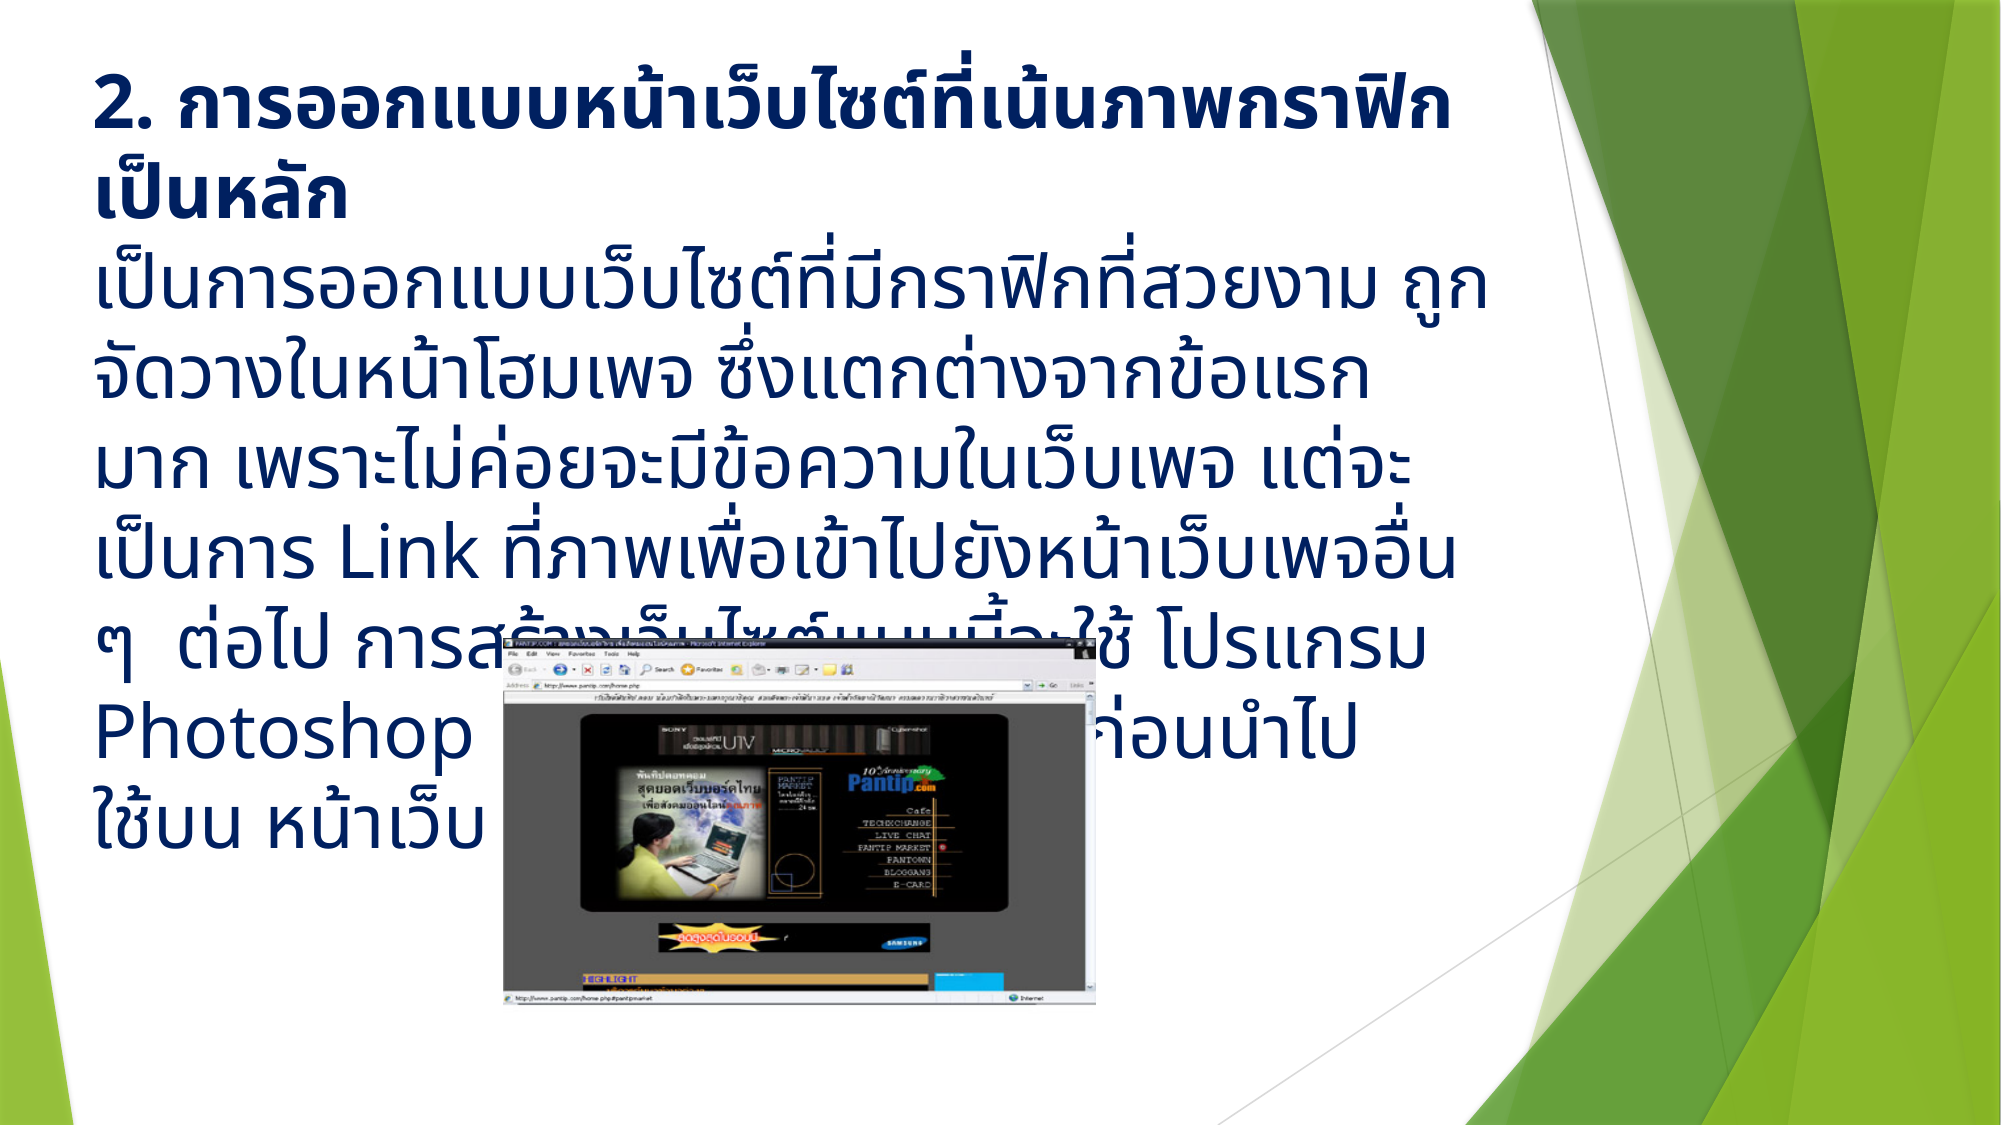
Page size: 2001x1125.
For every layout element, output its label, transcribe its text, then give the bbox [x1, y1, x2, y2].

title 2. การออกแบบหน้าเว็บไซต์ที่เน้นภาพกราฟิกเป็นหลัก เป็นการออกแบบเว็บไซต์ที่มีกราฟิกที่สวยงาม ถูกจัดวางในหน้าโฮมเพจ ซึ่งแตกต่างจากข้อแรกมาก เพราะไม่ค่อยจะมีข้อความในเว็บเพจ แต่จะเป็นการ Link ที่ภาพเพื่อเข้าไปยังหน้าเว็บเพจอื่น ๆ ต่อไป การสร้างเว็บไซต์แบบนี้จะใช้ โปรแกรม Photoshop สำหรับตกแต่งภาพก่อนนำไปใช้บน หน้าเว็บ [77, 45, 1522, 582]
picture [502, 638, 1096, 1016]
